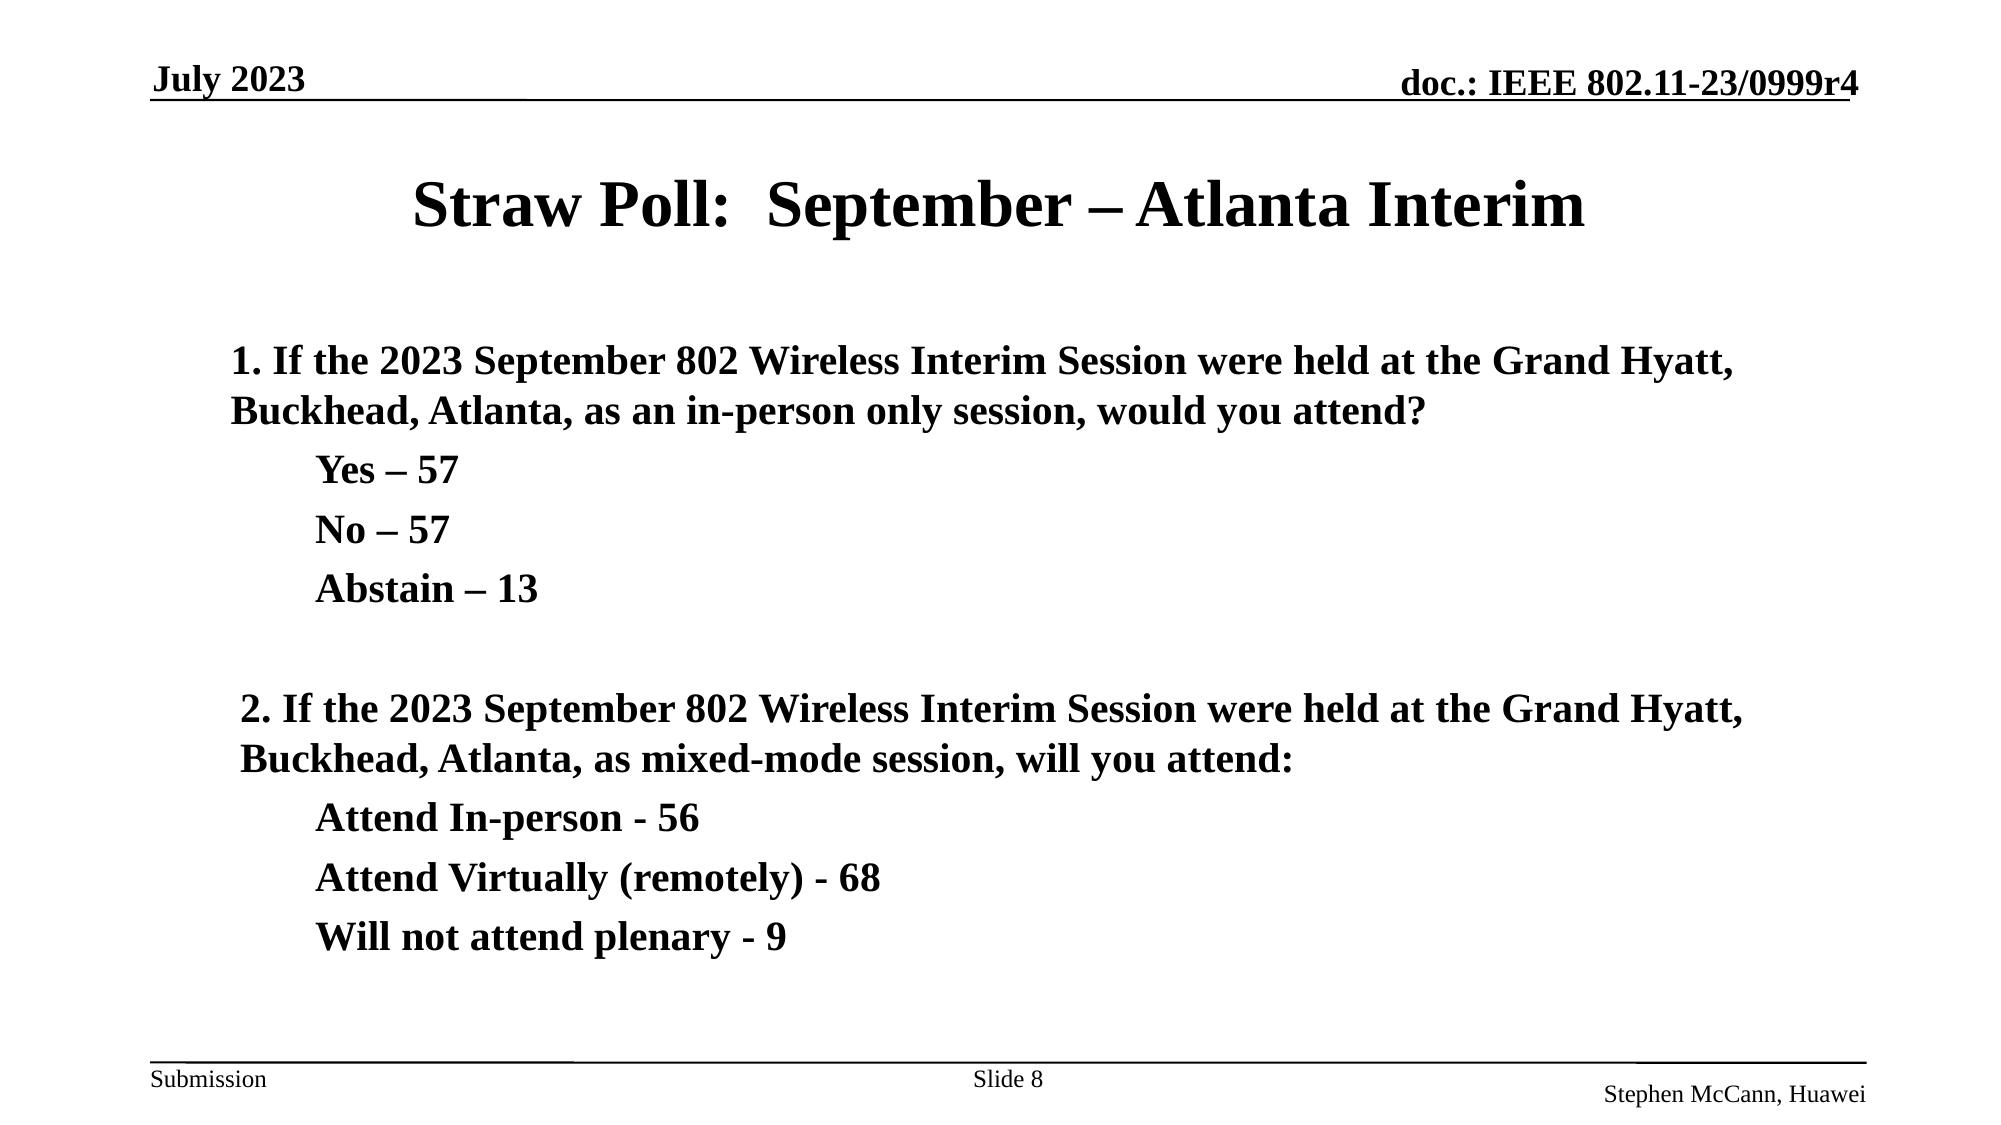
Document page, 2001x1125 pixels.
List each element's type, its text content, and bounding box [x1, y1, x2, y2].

list 1. If the 2023 September 802 Wireless Interim Session were held at the Grand Hyatt, Buckhead, Atlanta, as an in-person only session, would you attend? Yes – 57 No – 57 Abstain – 13 2. If the 2023 September 802 Wireless Interim Session were held at the Grand Hyatt, Buckhead, Atlanta, as mixed-mode session, will you attend: Attend In-person - 56 Attend Virtually (remotely) - 68 Will not attend plenary - 9 [149, 324, 1850, 1000]
footer Stephen McCann, Huawei [1169, 1076, 1867, 1108]
title Straw Poll: September – Atlanta Interim [149, 112, 1850, 288]
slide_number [152, 54, 563, 100]
slide_number Slide 8 [950, 1061, 1067, 1123]
